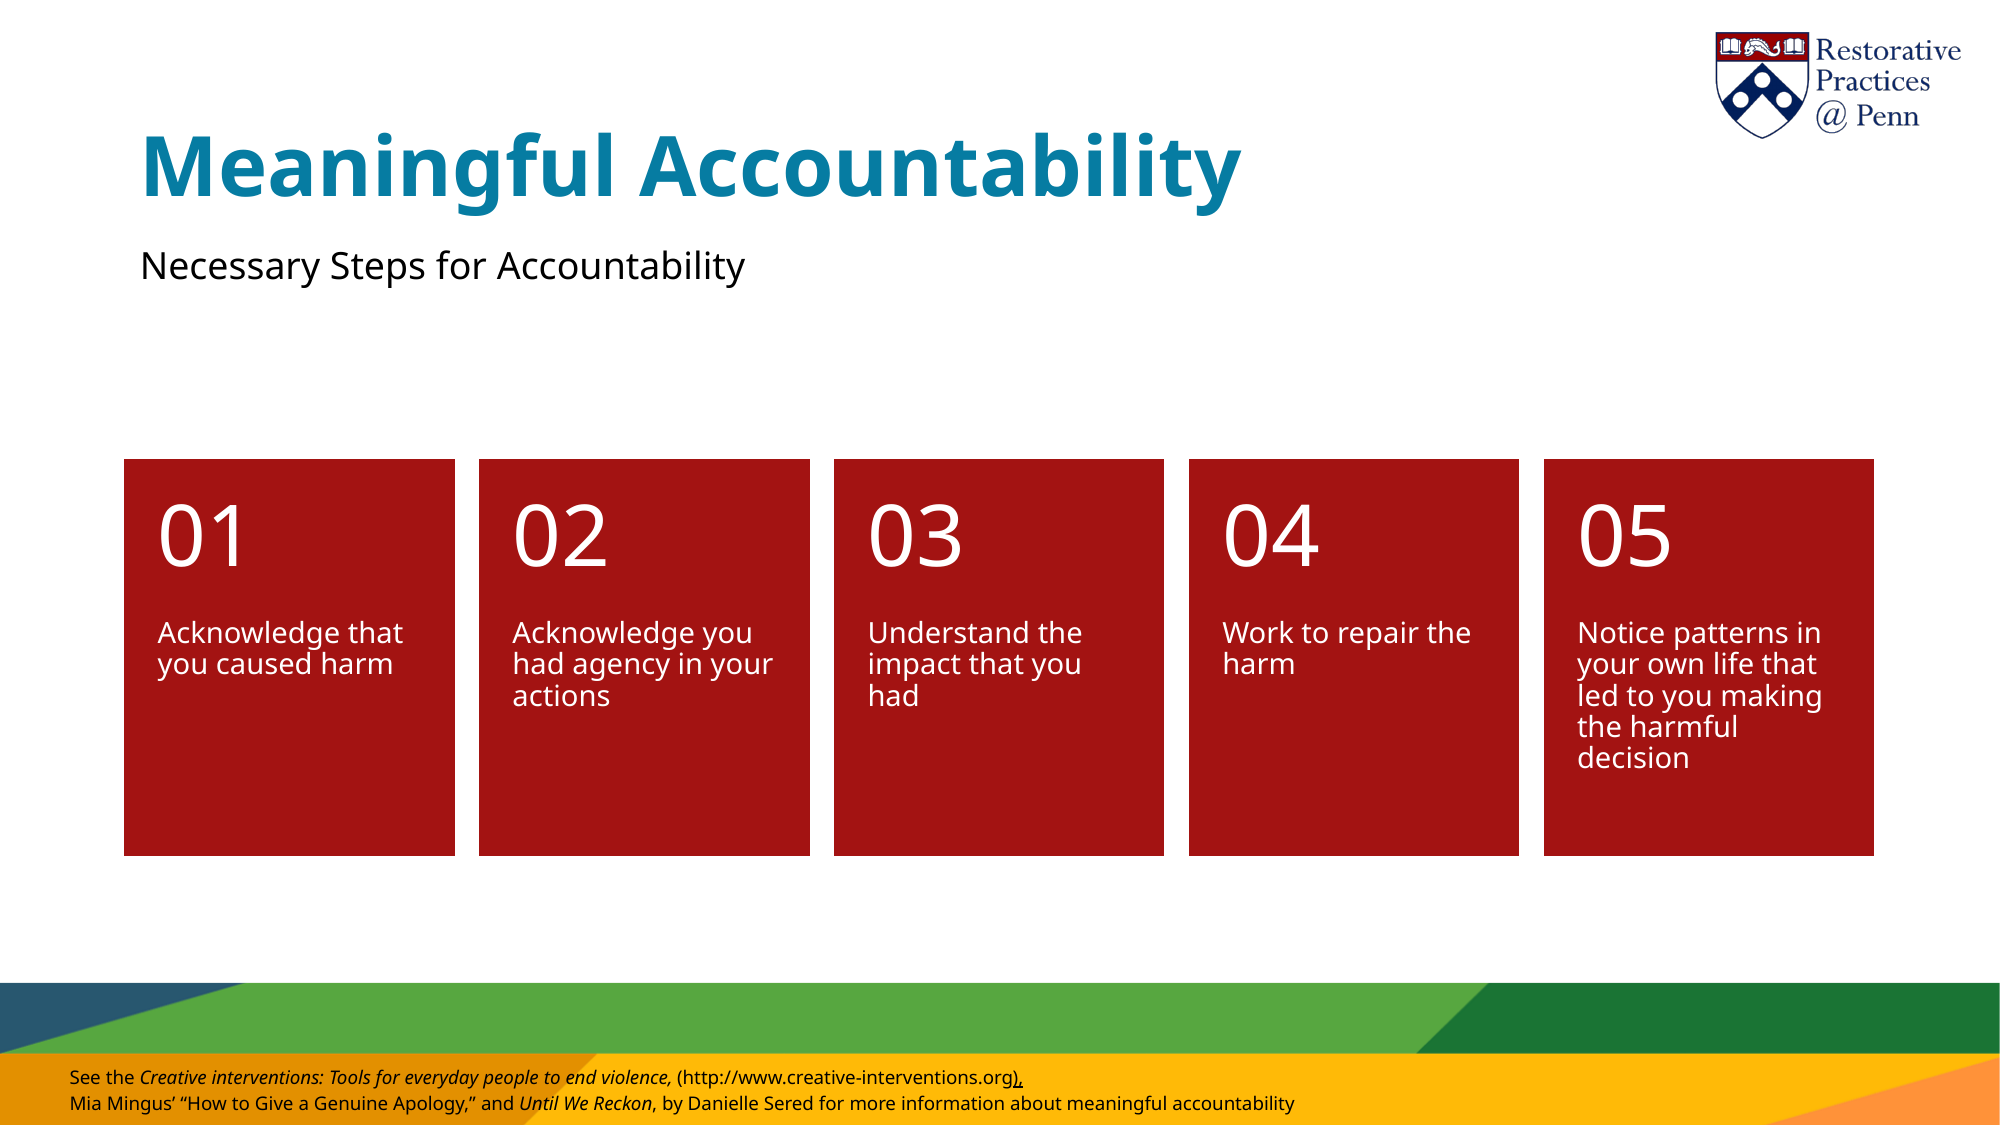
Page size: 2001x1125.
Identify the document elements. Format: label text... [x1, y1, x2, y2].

text_box See the Creative interventions: Tools for everyday people to end violence, (http://www.creative-interventions.org), Mia Mingus’ “How to Give a Genuine Apology,” and Until We Reckon, by Danielle Sered for more information about meaningful accountability​ [54, 1058, 1970, 1122]
picture [0, 982, 2000, 1125]
picture [1712, 29, 1970, 142]
title Meaningful Accountability [125, 117, 1863, 224]
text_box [124, 425, 1875, 890]
text_box Necessary Steps for Accountability [125, 234, 1875, 425]
